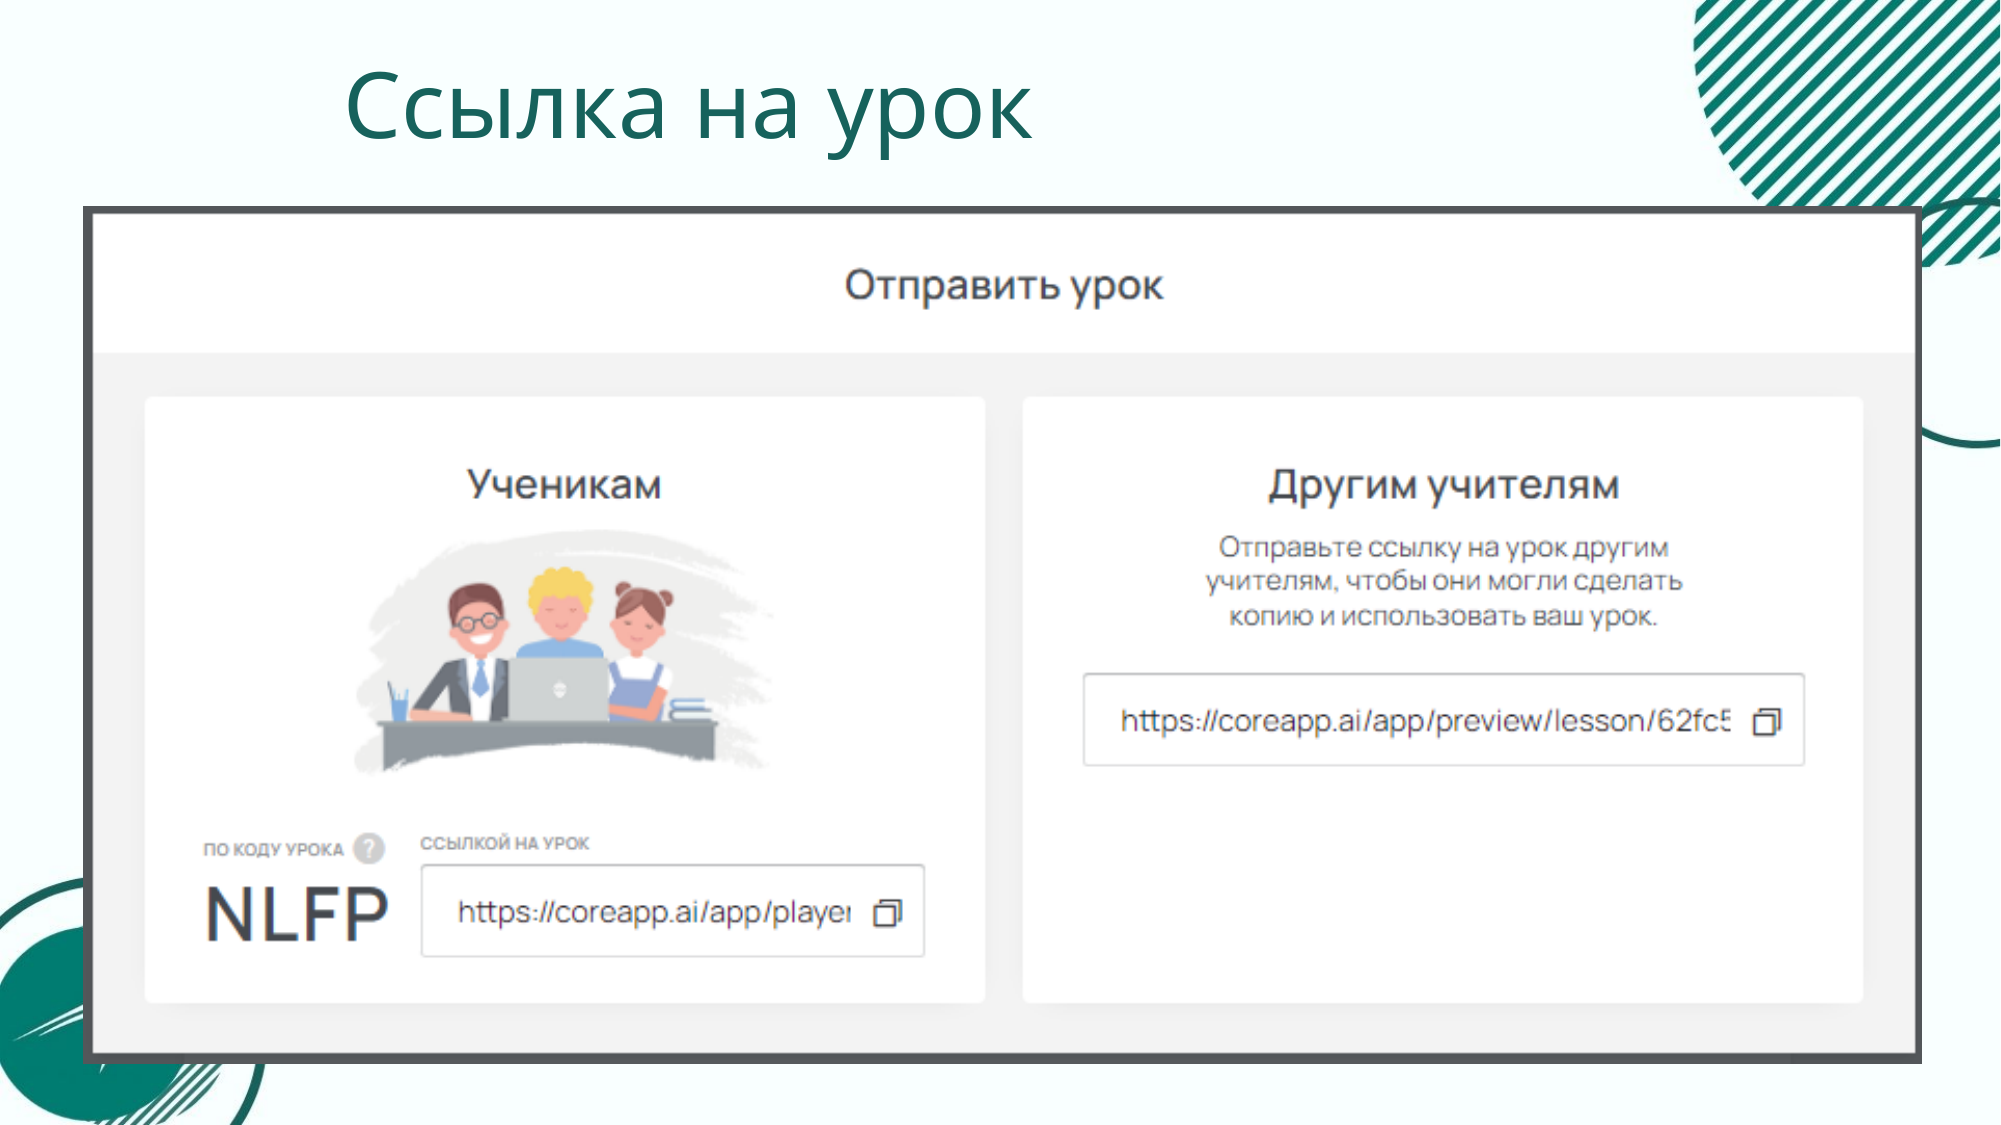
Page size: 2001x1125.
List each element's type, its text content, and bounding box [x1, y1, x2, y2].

picture [0, 0, 2001, 1125]
title Ссылка на урок [328, 0, 2000, 218]
text_box [22, 56, 328, 823]
